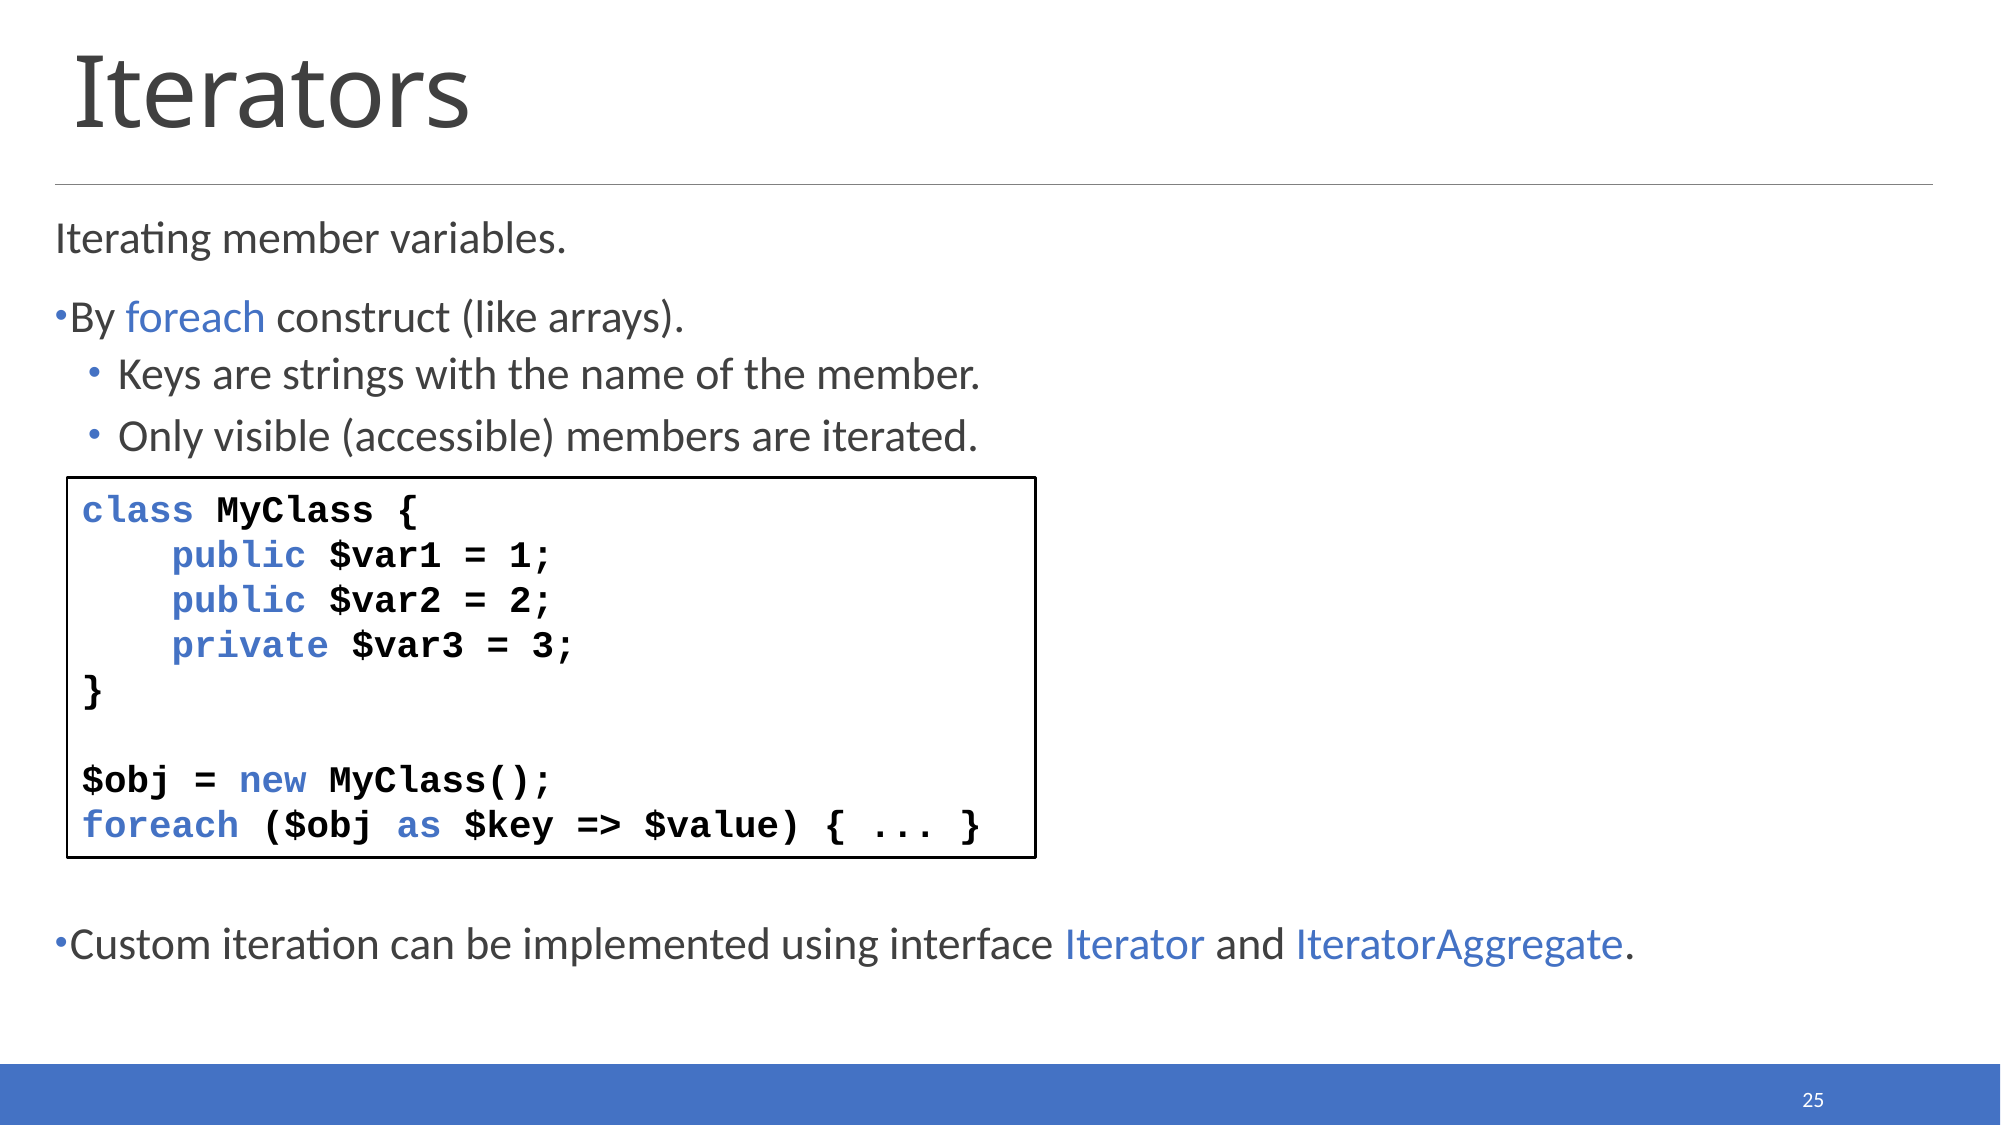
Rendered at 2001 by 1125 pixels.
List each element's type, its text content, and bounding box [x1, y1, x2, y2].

slide_number 25 [1624, 1077, 1840, 1120]
list Iterating member variables. By foreach construct (like arrays). Keys are strings with the name of the member. Only visible (accessible) members are iterated. Custom iteration can be implemented using interface Iterator and IteratorAggregate. [55, 208, 1934, 1035]
title Iterators [59, 29, 1938, 156]
text_box class MyClass { public $var1 = 1; public $var2 = 2; private $var3 = 3; } $obj = new MyClass(); foreach ($obj as $key => $value) { ... } [66, 476, 1037, 859]
